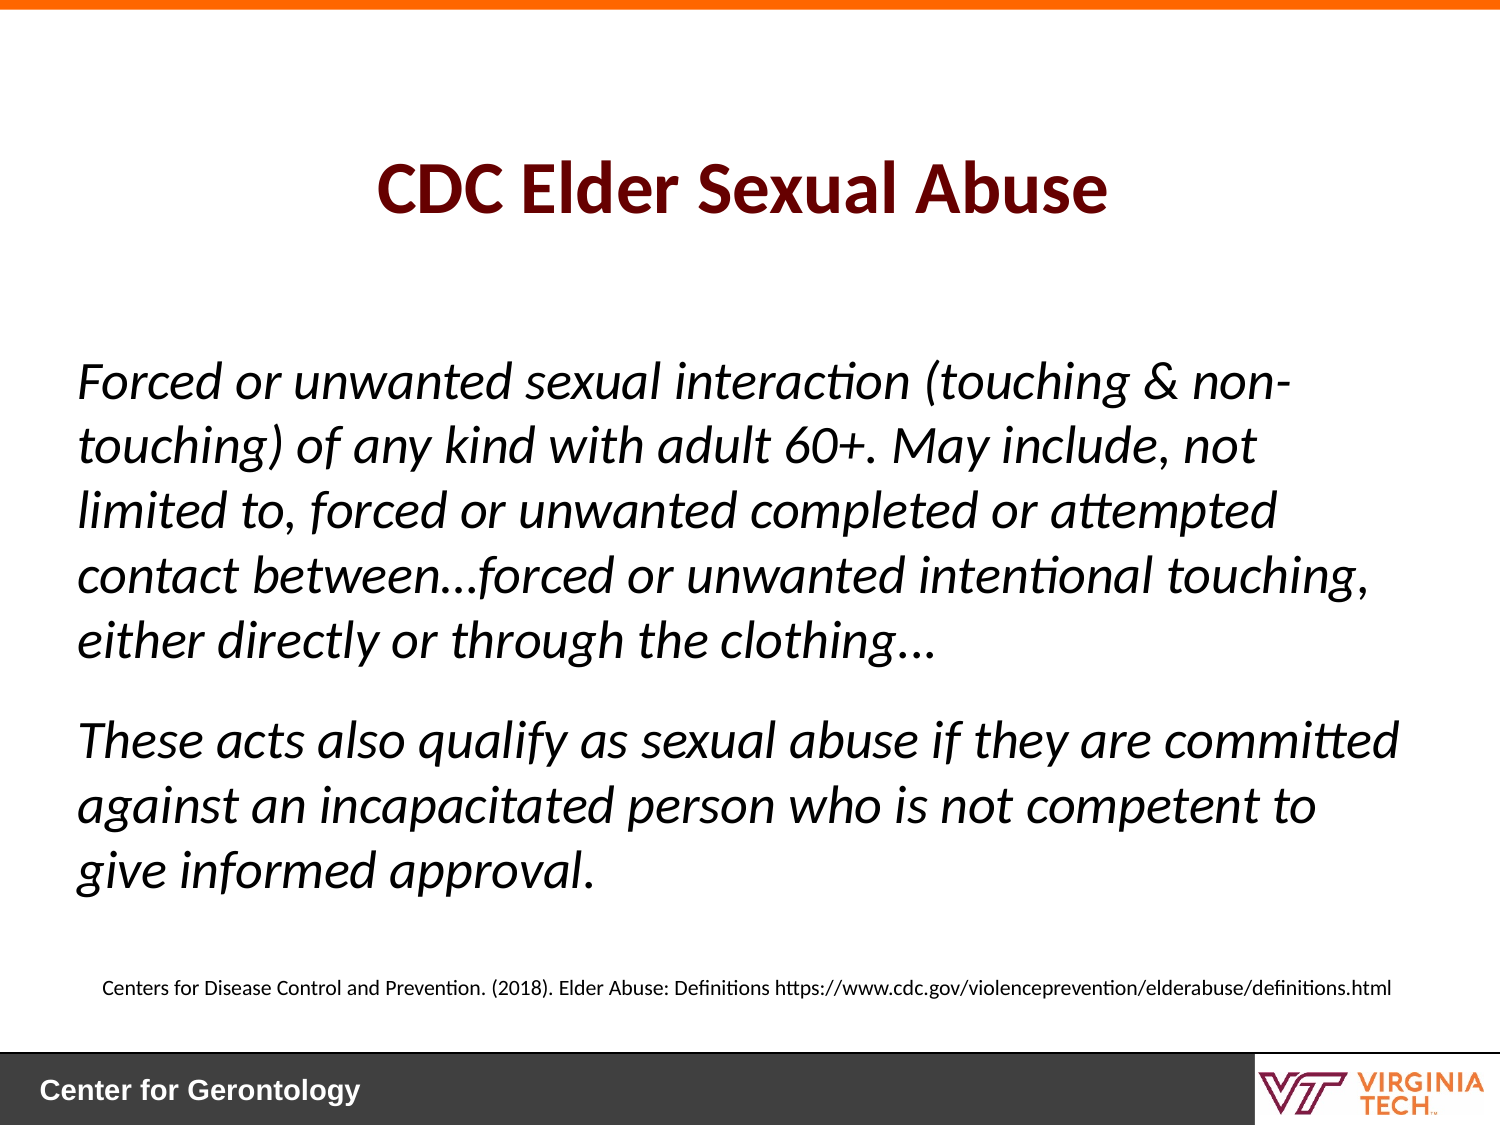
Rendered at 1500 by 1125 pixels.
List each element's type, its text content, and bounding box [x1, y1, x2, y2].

list Forced or unwanted sexual interaction (touching & non-touching) of any kind with adult 60+. May include, not limited to, forced or unwanted completed or attempted contact between…forced or unwanted intentional touching, either directly or through the clothing... These acts also qualify as sexual abuse if they are committed against an incapacitated person who is not competent to give informed approval. [62, 337, 1425, 913]
text_box Centers for Disease Control and Prevention. (2018). Elder Abuse: Definitions https://www.cdc.gov/violenceprevention/elderabuse/definitions.html [87, 965, 1450, 1007]
title CDC Elder Sexual Abuse [68, 125, 1419, 243]
picture [1258, 1072, 1484, 1115]
